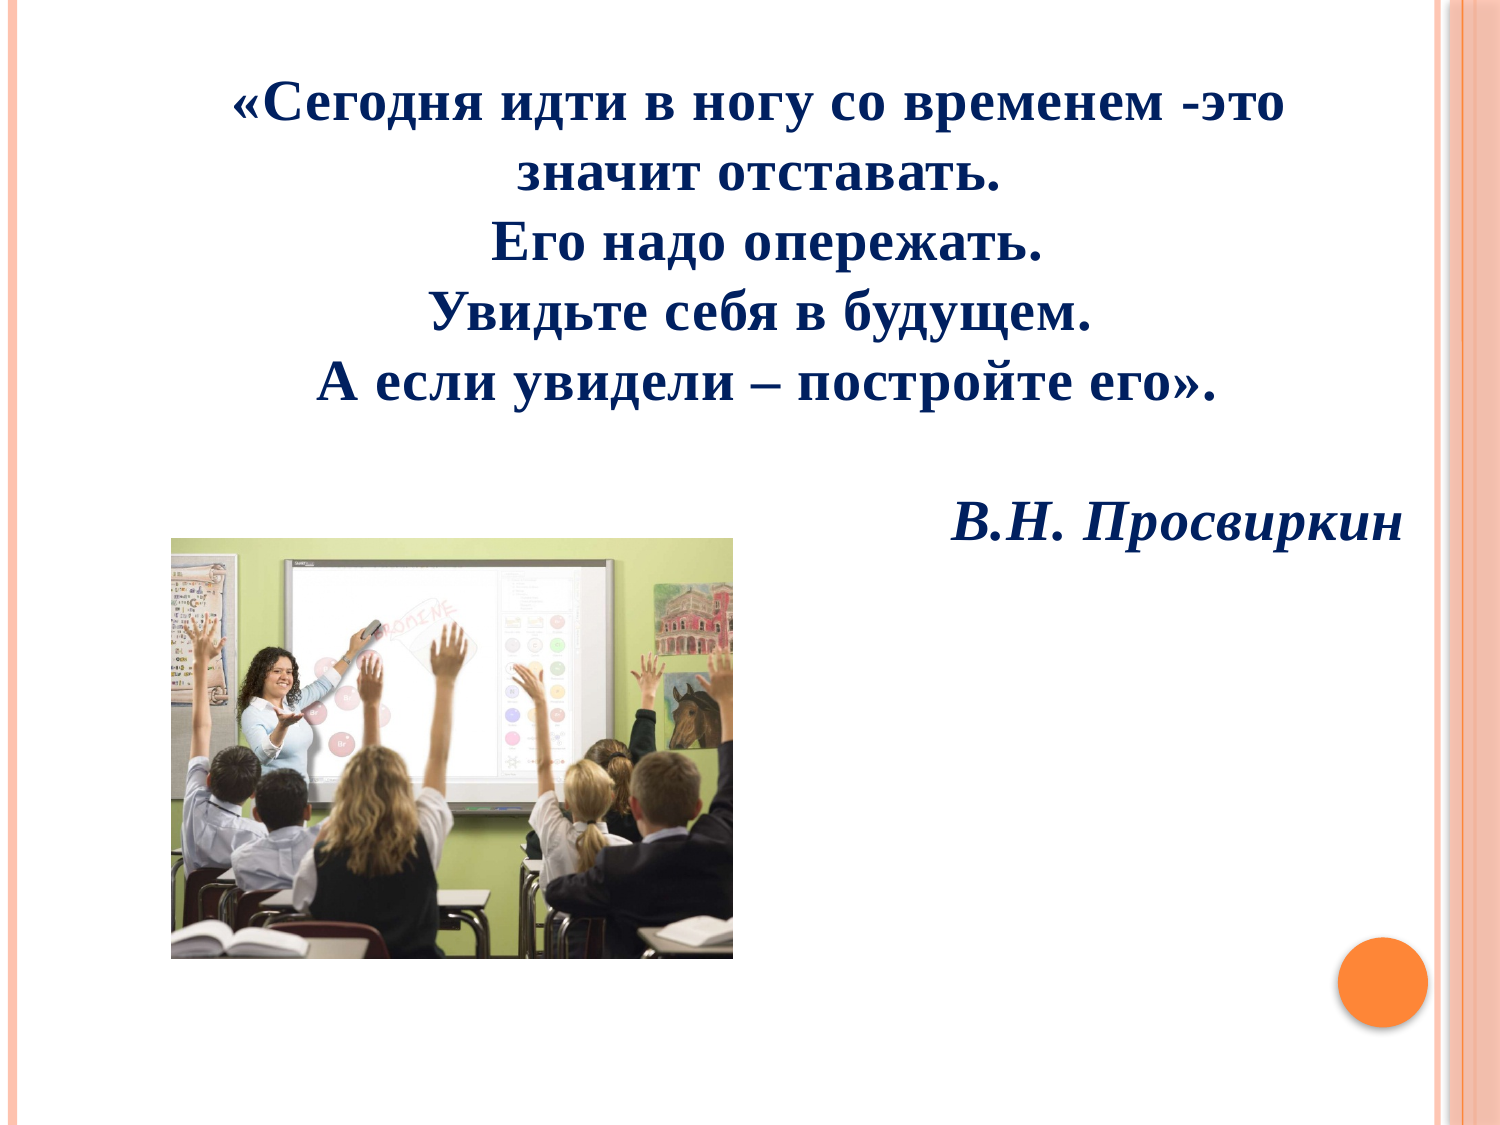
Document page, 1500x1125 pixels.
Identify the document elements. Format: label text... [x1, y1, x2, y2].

picture [170, 538, 734, 959]
text_box «Сегодня идти в ногу со временем -это значит отставать. Его надо опережать. Увидьте себя в будущем. А если увидели – постройте его». В.Н. Просвиркин [100, 54, 1436, 560]
